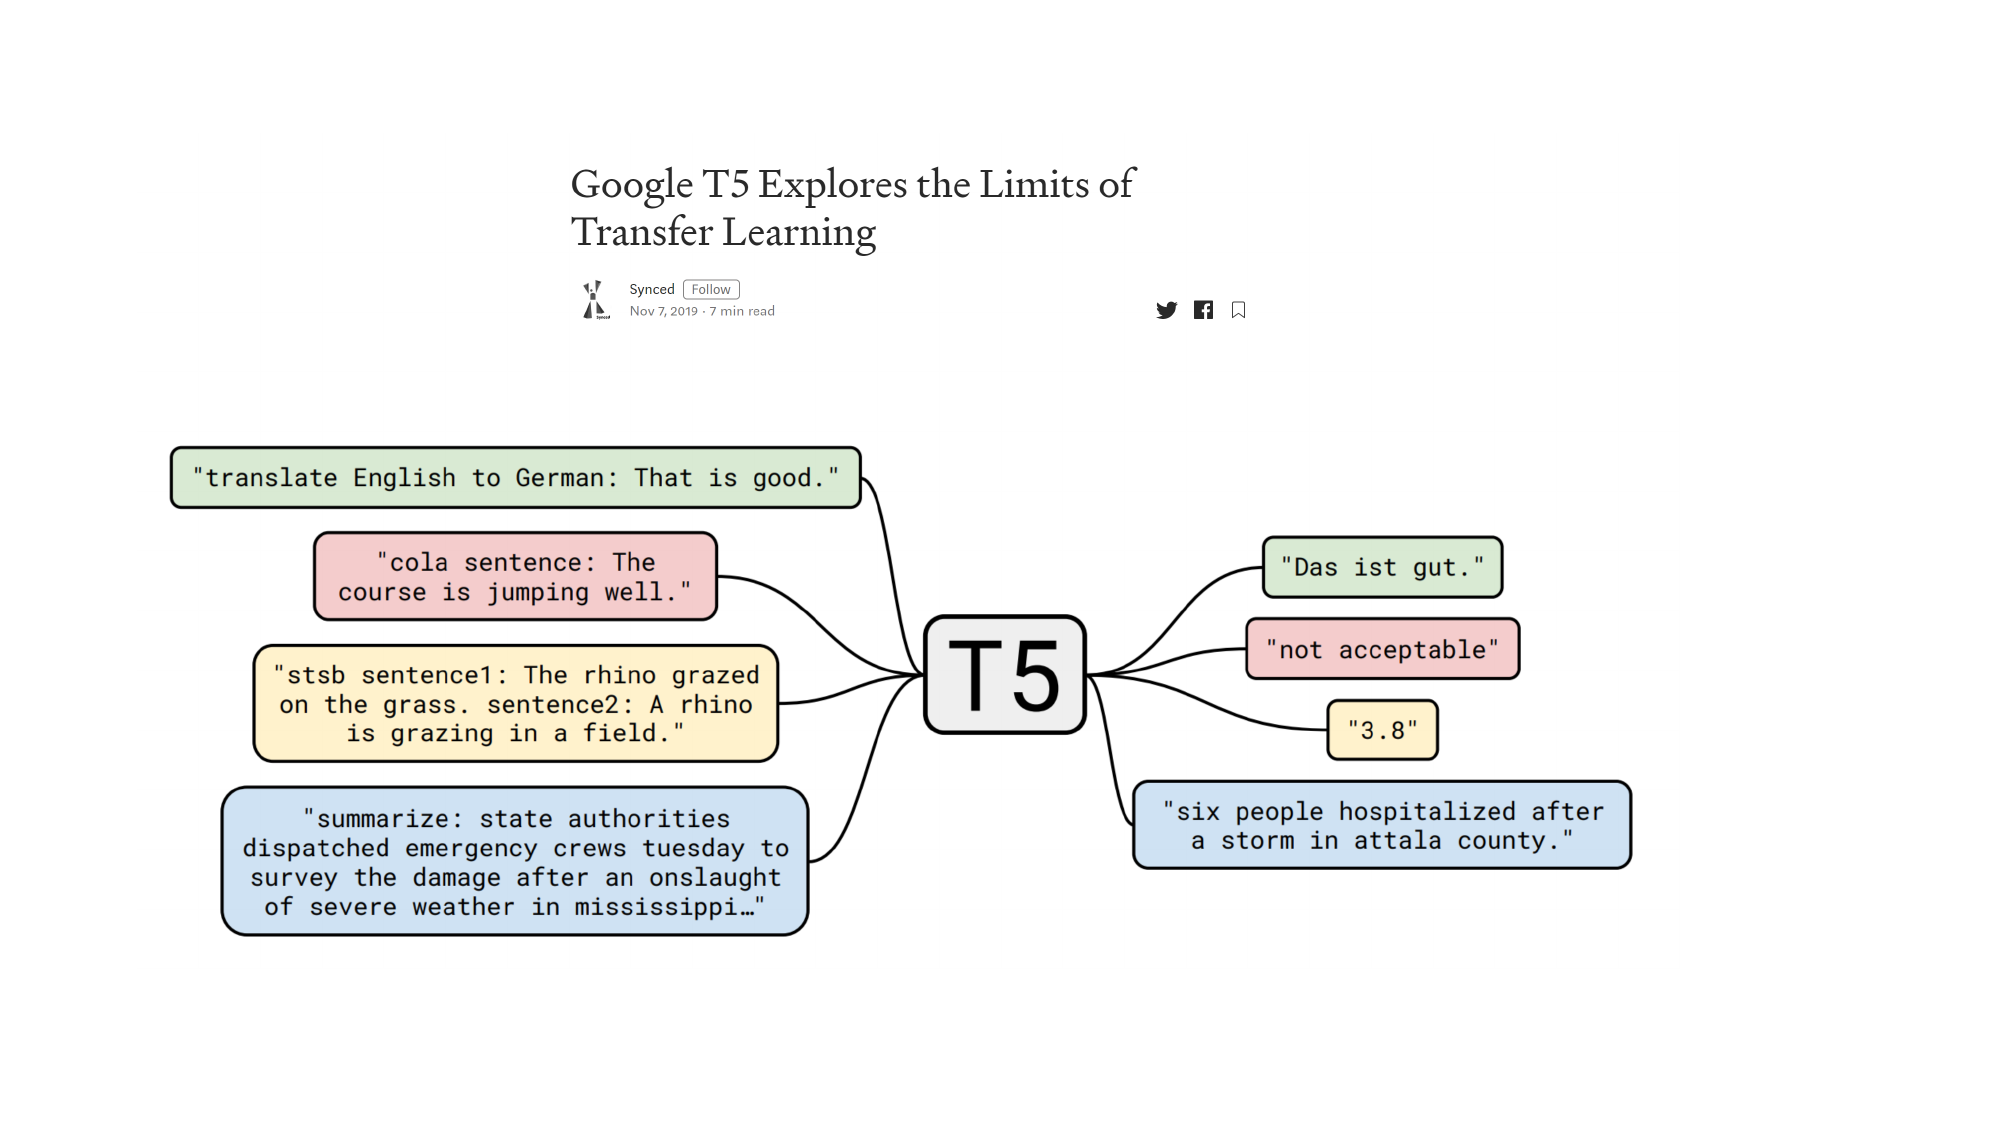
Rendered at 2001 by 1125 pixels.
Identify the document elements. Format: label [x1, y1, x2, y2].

picture [137, 133, 1680, 970]
